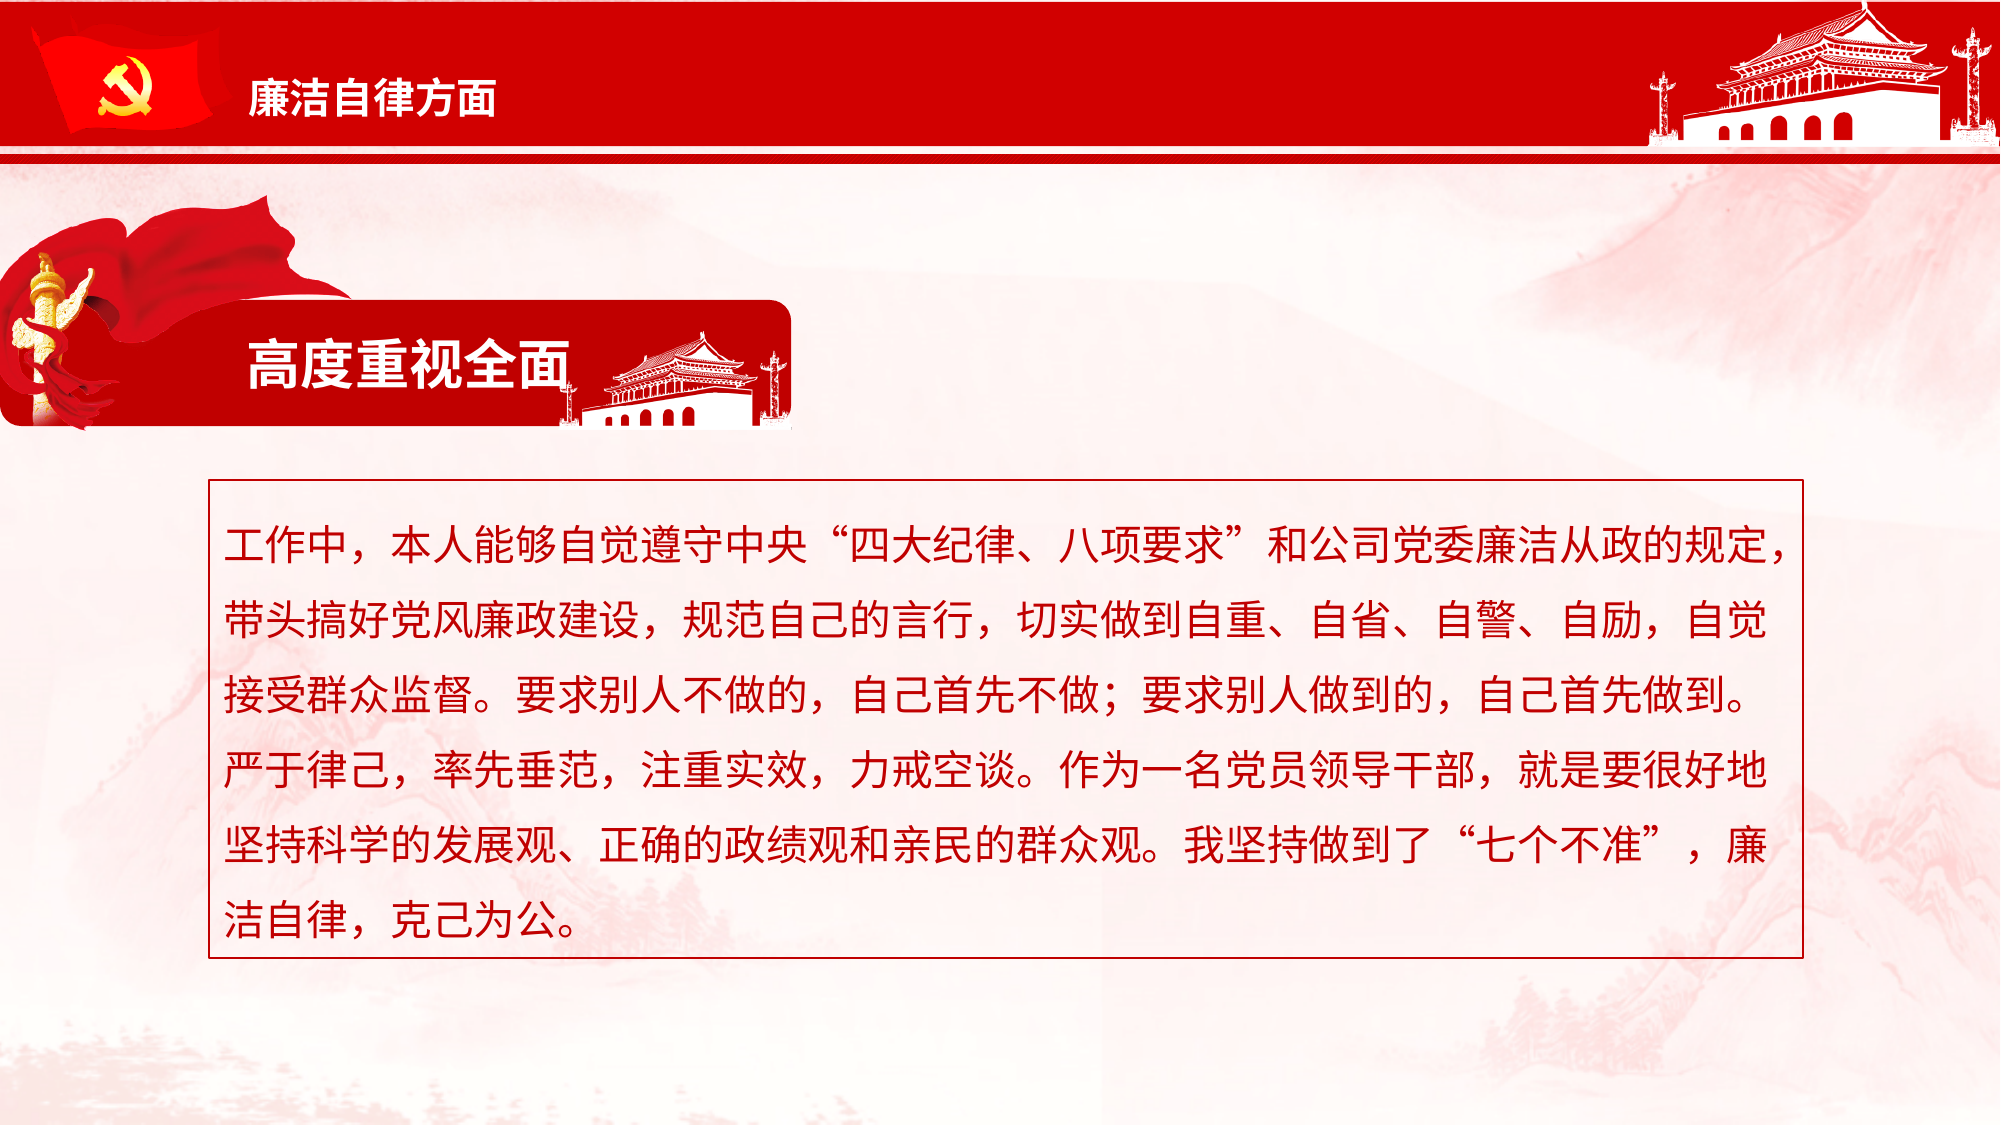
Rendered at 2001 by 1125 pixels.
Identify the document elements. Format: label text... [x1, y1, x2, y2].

picture [31, 14, 233, 134]
text_box 廉洁自律方面 [233, 63, 514, 129]
text_box 工作中，本人能够自觉遵守中央“四大纪律、八项要求”和公司党委廉洁从政的规定，带头搞好党风廉政建设，规范自己的言行，切实做到自重、自省、自警、自励，自觉接受群众监督。要求别人不做的，自己首先不做；要求别人做到的，自己首先做到。严于律己，率先垂范，注重实效，力戒空谈。作为一名党员领导干部，就是要很好地坚持科学的发展观、正确的政绩观和亲民的群众观。我坚持做到了“七个不准”，廉洁自律，克己为公。 [208, 479, 1804, 959]
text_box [0, 174, 792, 457]
picture [0, 0, 2001, 1125]
